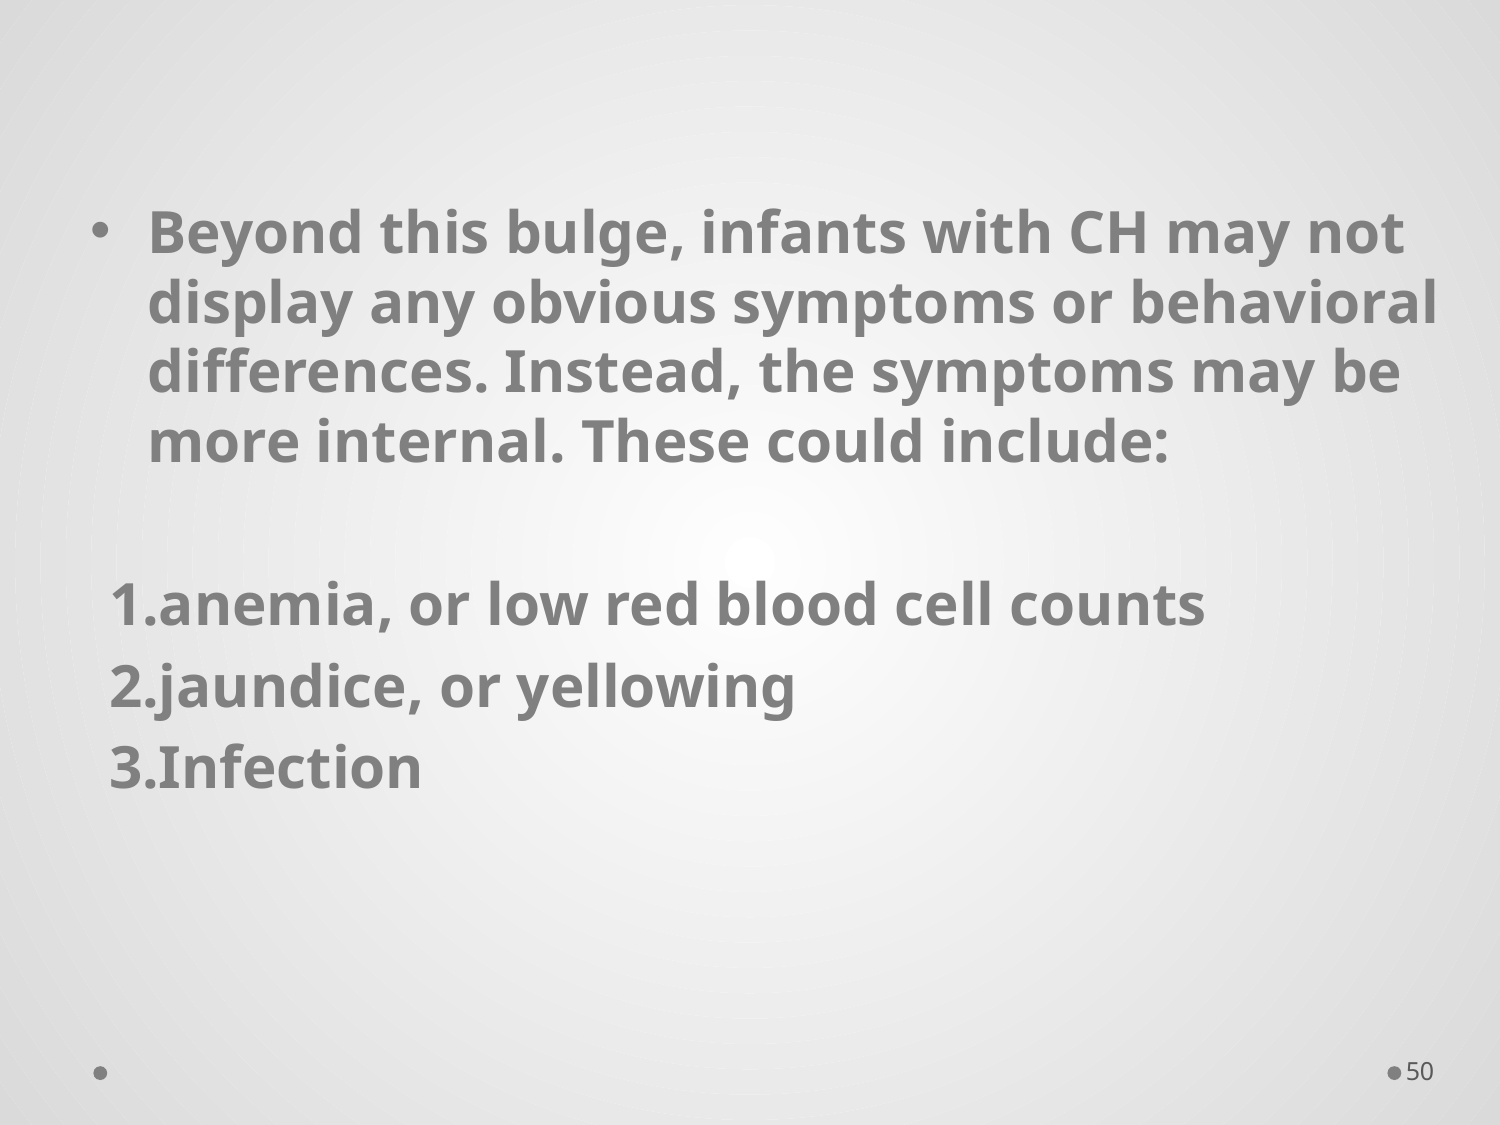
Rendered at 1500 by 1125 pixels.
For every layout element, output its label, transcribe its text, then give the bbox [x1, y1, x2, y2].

list Beyond this bulge, infants with CH may not display any obvious symptoms or behavioral differences. Instead, the symptoms may be more internal. These could include: 1.anemia, or low red blood cell counts 2.jaundice, or yellowing 3.Infection [75, 187, 1463, 1125]
slide_number 50 [1401, 1042, 1494, 1103]
